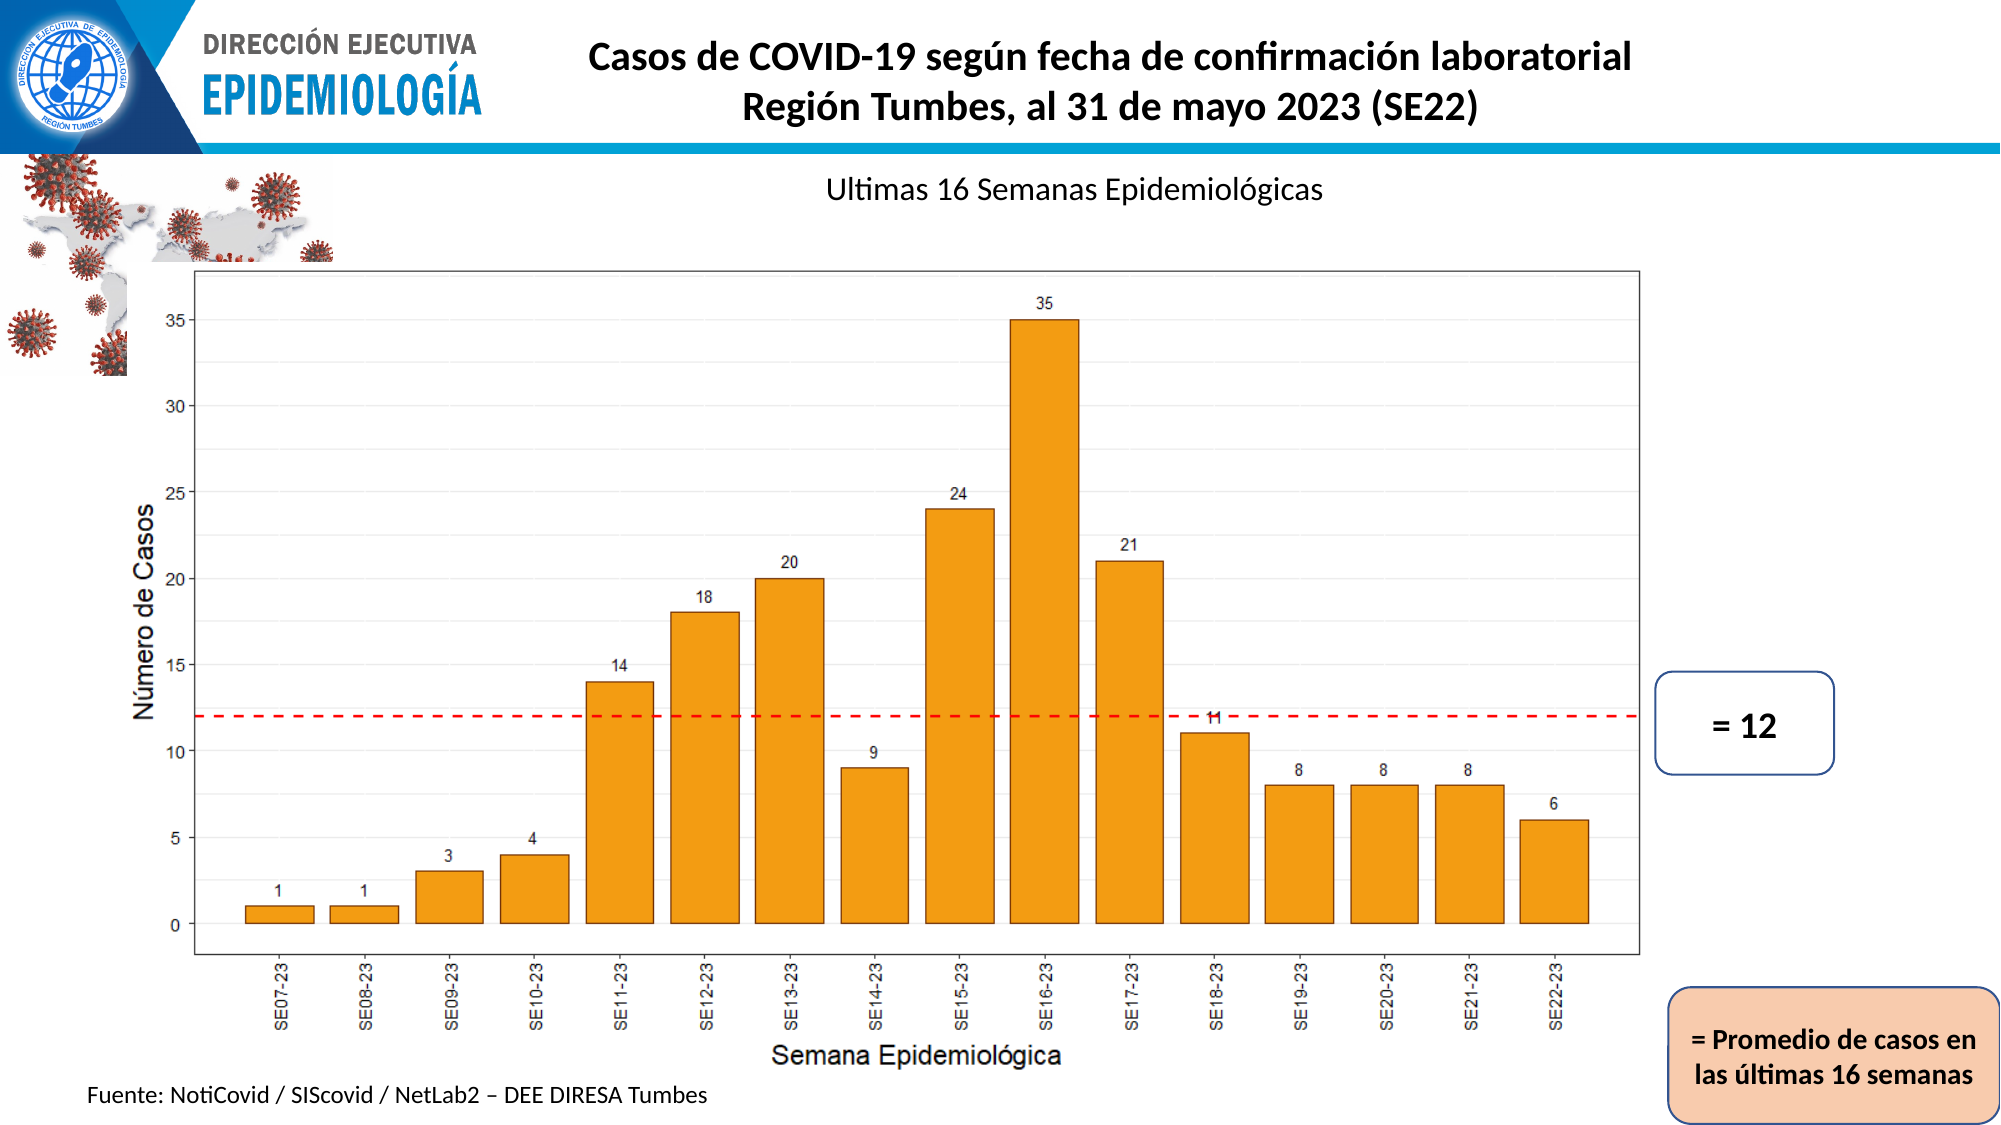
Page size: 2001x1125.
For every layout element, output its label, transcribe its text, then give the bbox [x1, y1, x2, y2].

picture [0, 0, 1649, 1071]
text_box Fuente: NotiCovid / SIScovid / NetLab2 – DEE DIRESA Tumbes [72, 1071, 1228, 1116]
text_box Ultimas 16 Semanas Epidemiológicas [790, 159, 1360, 215]
text_box [333, 142, 2000, 155]
text_box Casos de COVID-19 según fecha de confirmación laboratorial Región Tumbes, al 31 de mayo 2023 (SE22) [512, 21, 1710, 137]
